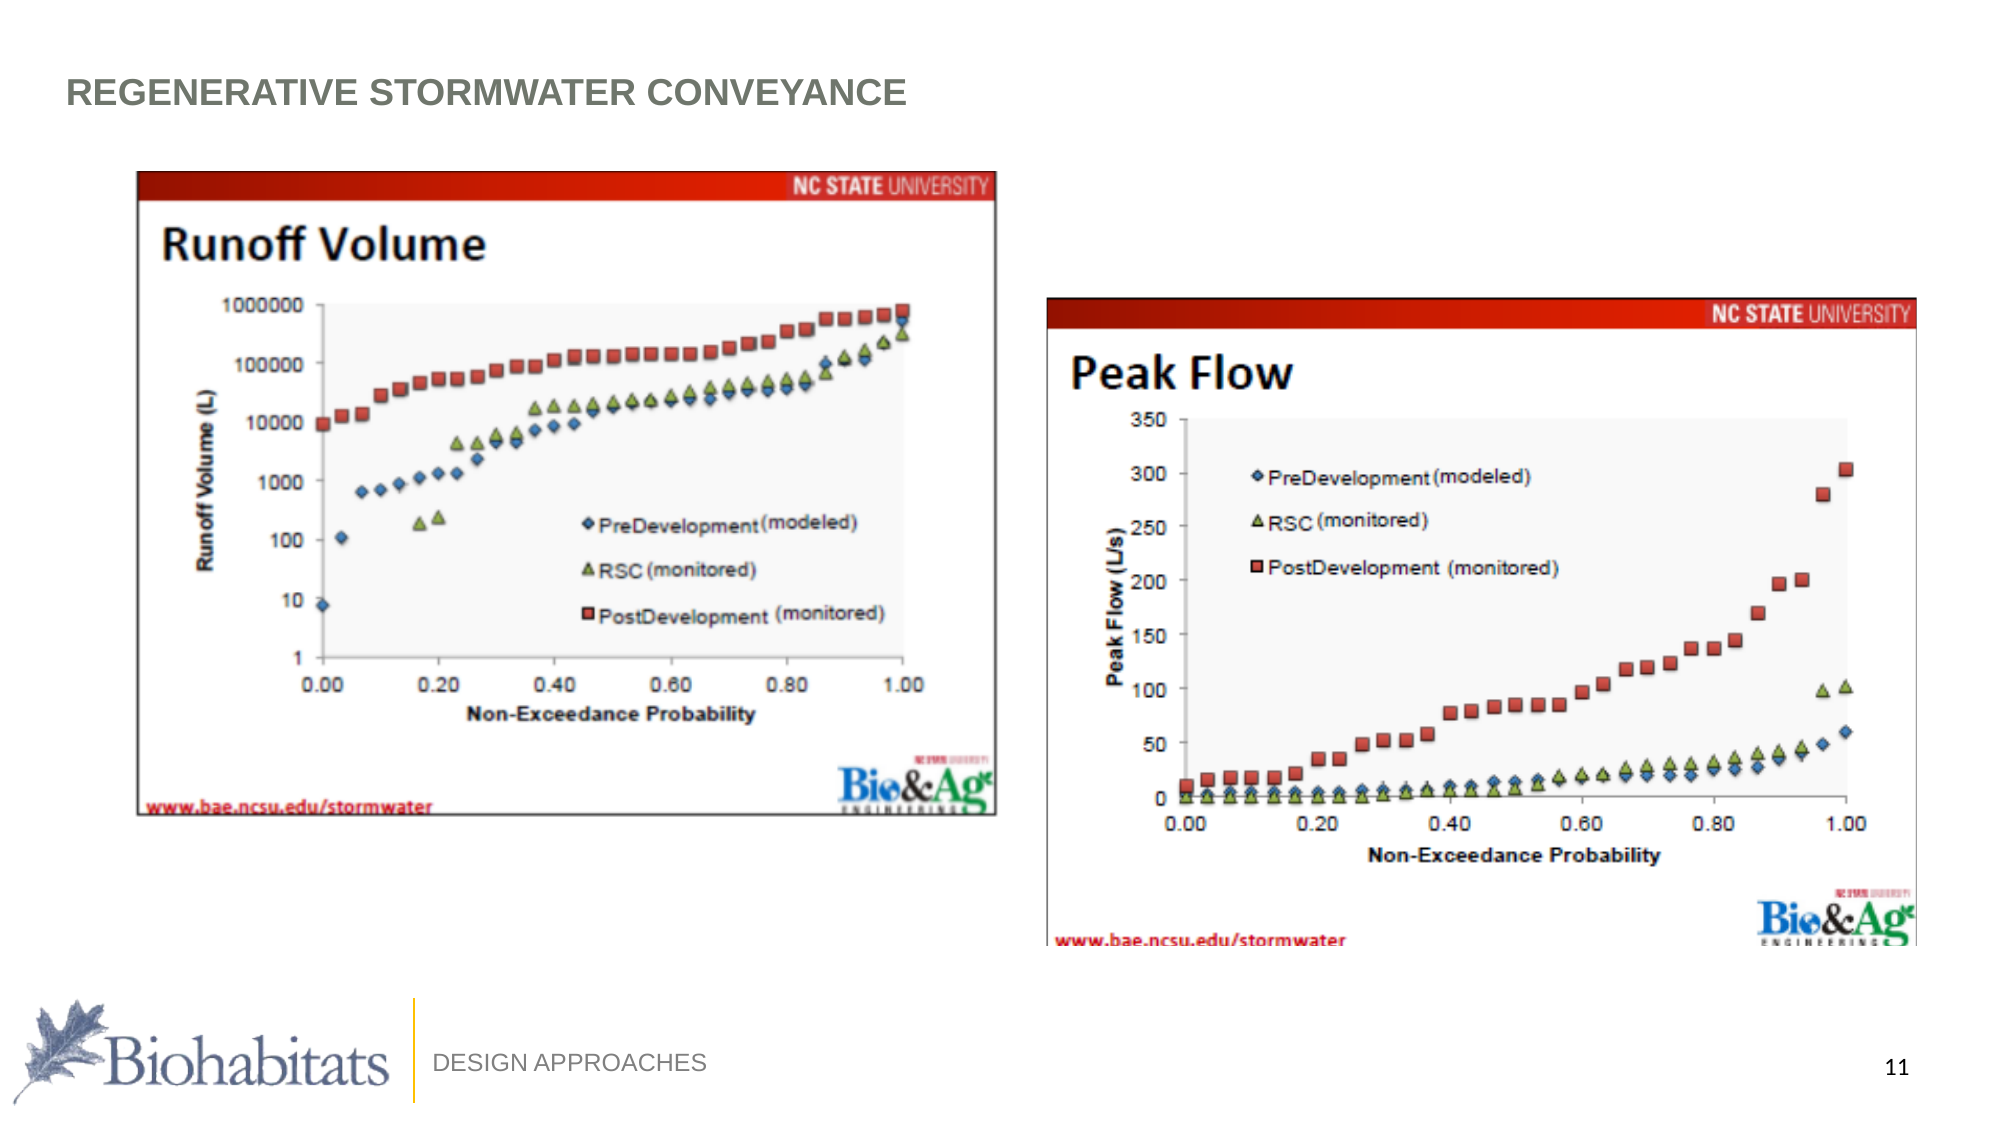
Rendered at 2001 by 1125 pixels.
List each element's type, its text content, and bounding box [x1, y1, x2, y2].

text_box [11, 997, 1979, 1109]
list REGENERATIVE STORMWATER CONVEYANCE [51, 60, 1047, 127]
picture [1046, 297, 1917, 946]
picture [134, 171, 1007, 820]
